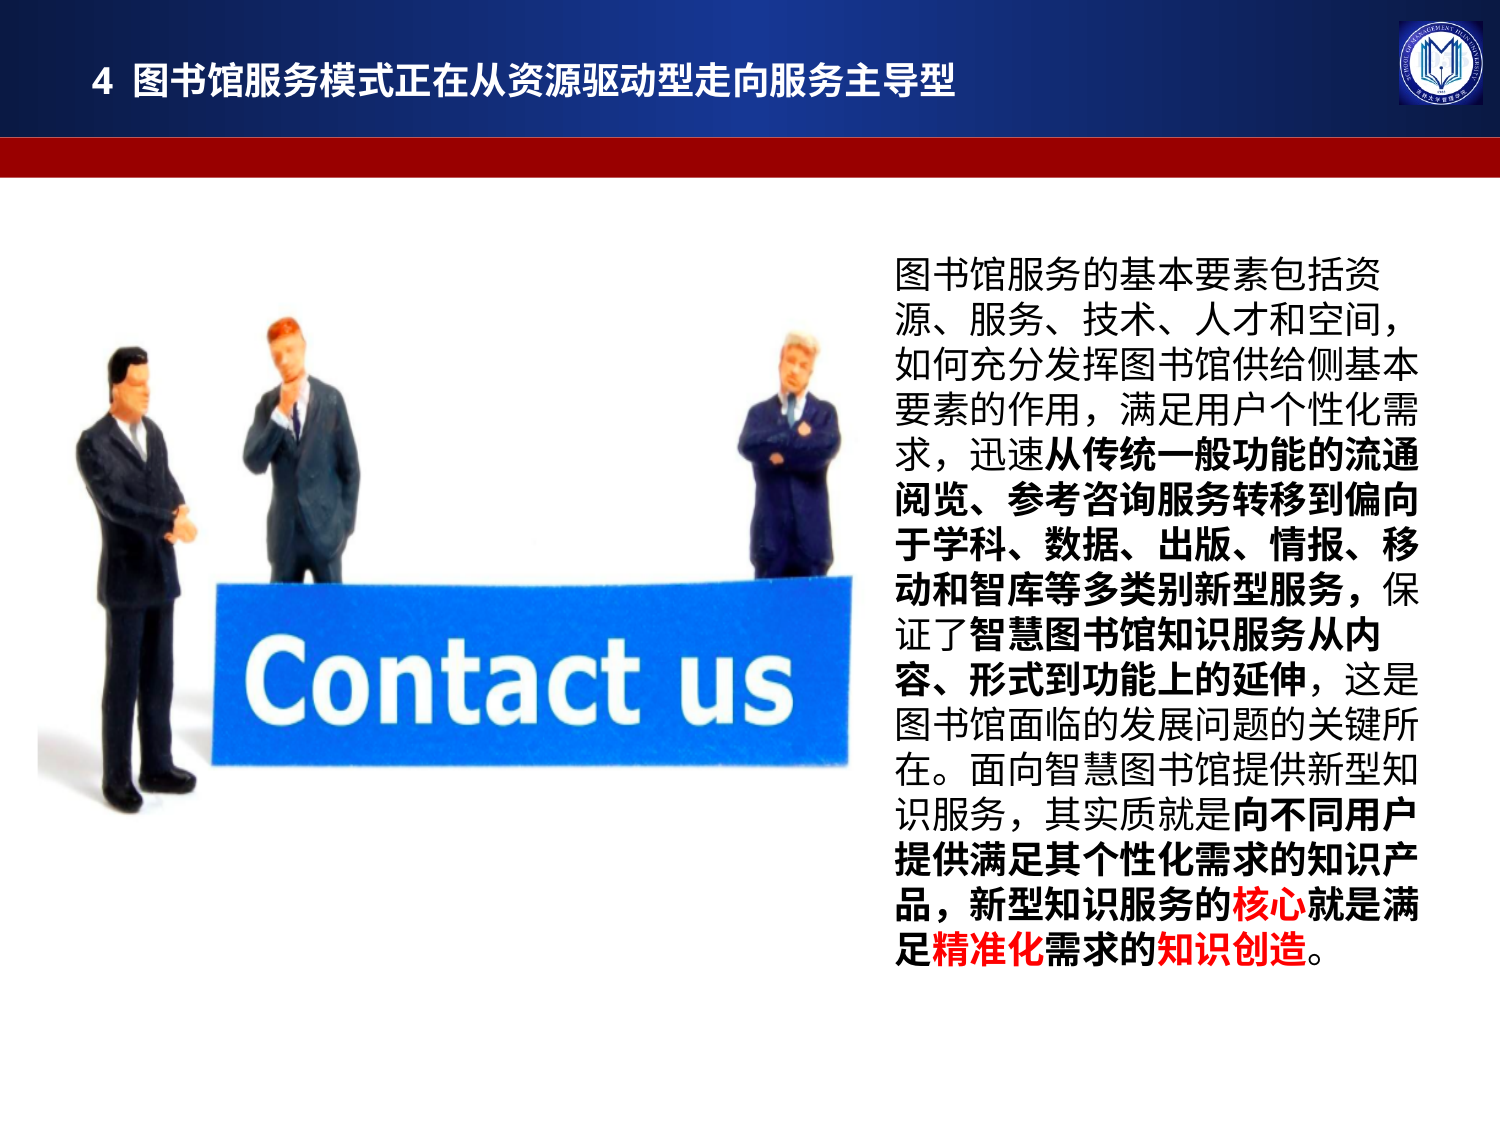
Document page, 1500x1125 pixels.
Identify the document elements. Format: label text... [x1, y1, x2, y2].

text_box 4 图书馆服务模式正在从资源驱动型走向服务主导型 [77, 49, 1290, 110]
picture [37, 302, 881, 825]
text_box 图书馆服务的基本要素包括资源、服务、技术、人才和空间，如何充分发挥图书馆供给侧基本要素的作用，满足用户个性化需求，迅速从传统一般功能的流通阅览、参考咨询服务转移到偏向于学科、数据、出版、情报、移动和智库等多类别新型服务，保证了智慧图书馆知识服务从内容、形式到功能上的延伸，这是图书馆面临的发展问题的关键所在。面向智慧图书馆提供新型知识服务，其实质就是向不同用户提供满足其个性化需求的知识产品，新型知识服务的核心就是满足精准化需求的知识创造。 [879, 243, 1453, 979]
picture [1399, 21, 1483, 105]
